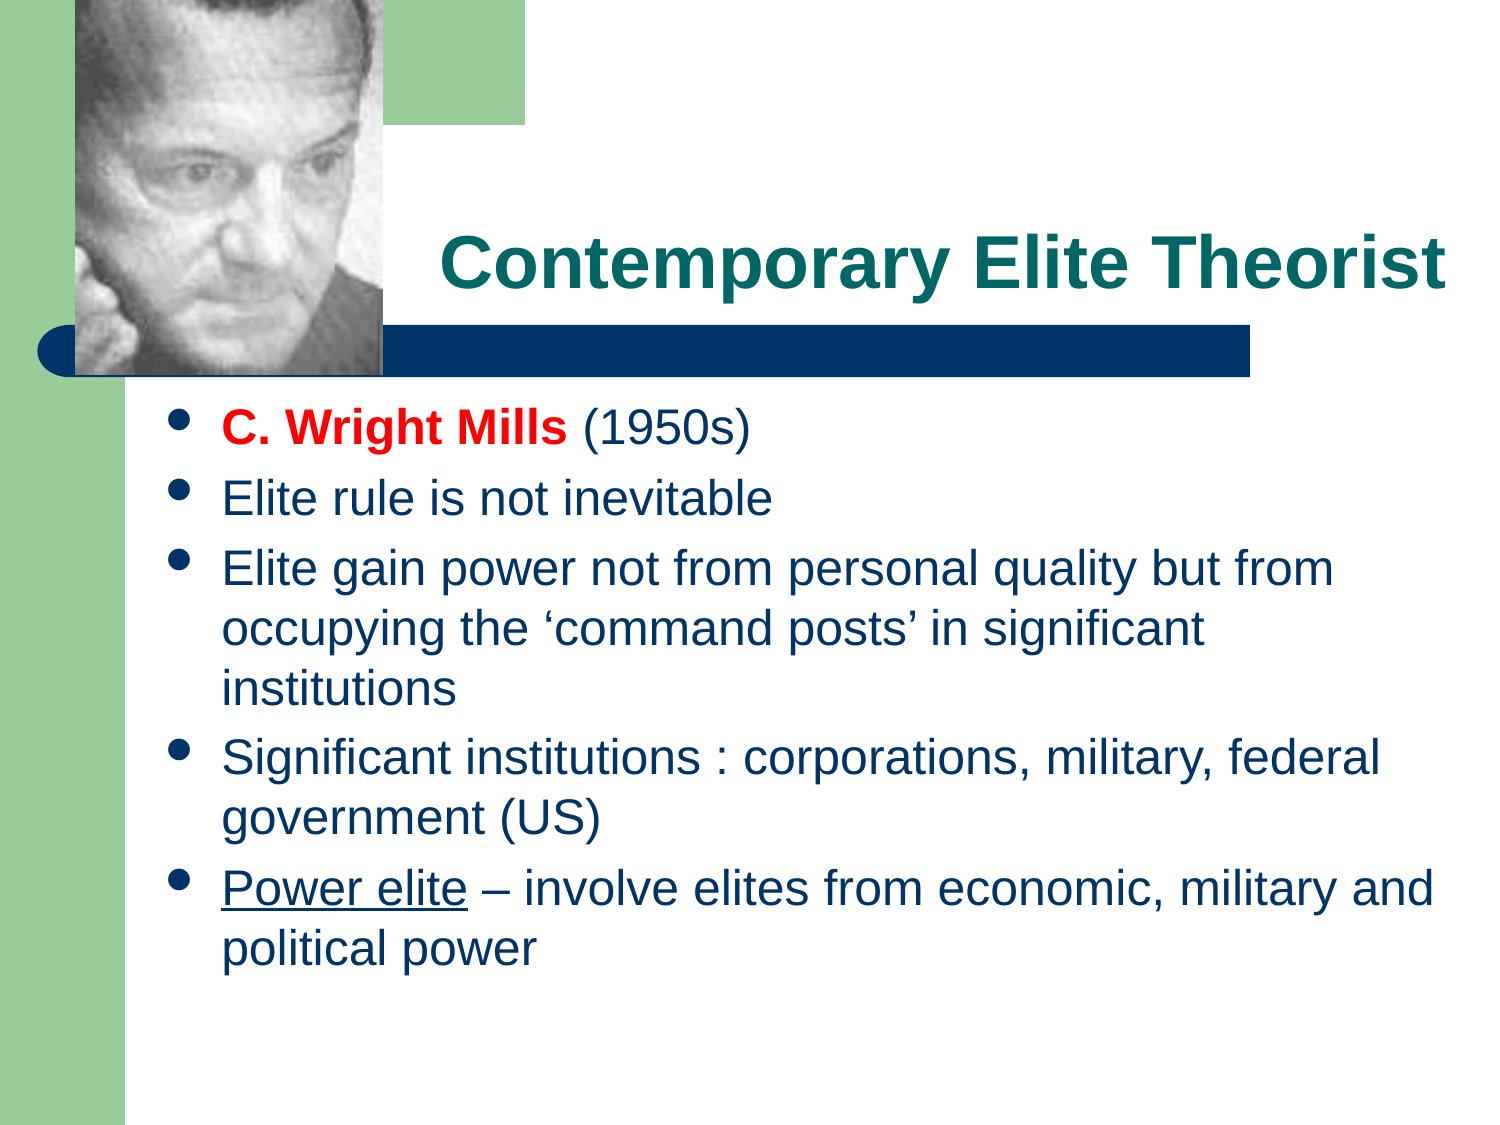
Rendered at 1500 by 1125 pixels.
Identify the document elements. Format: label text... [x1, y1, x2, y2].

list C. Wright Mills (1950s) Elite rule is not inevitable Elite gain power not from personal quality but from occupying the ‘command posts’ in significant institutions Significant institutions : corporations, military, federal government (US) Power elite – involve elites from economic, military and political power [150, 387, 1463, 1000]
title Contemporary Elite Theorist [383, 125, 1463, 313]
picture [74, 0, 383, 375]
